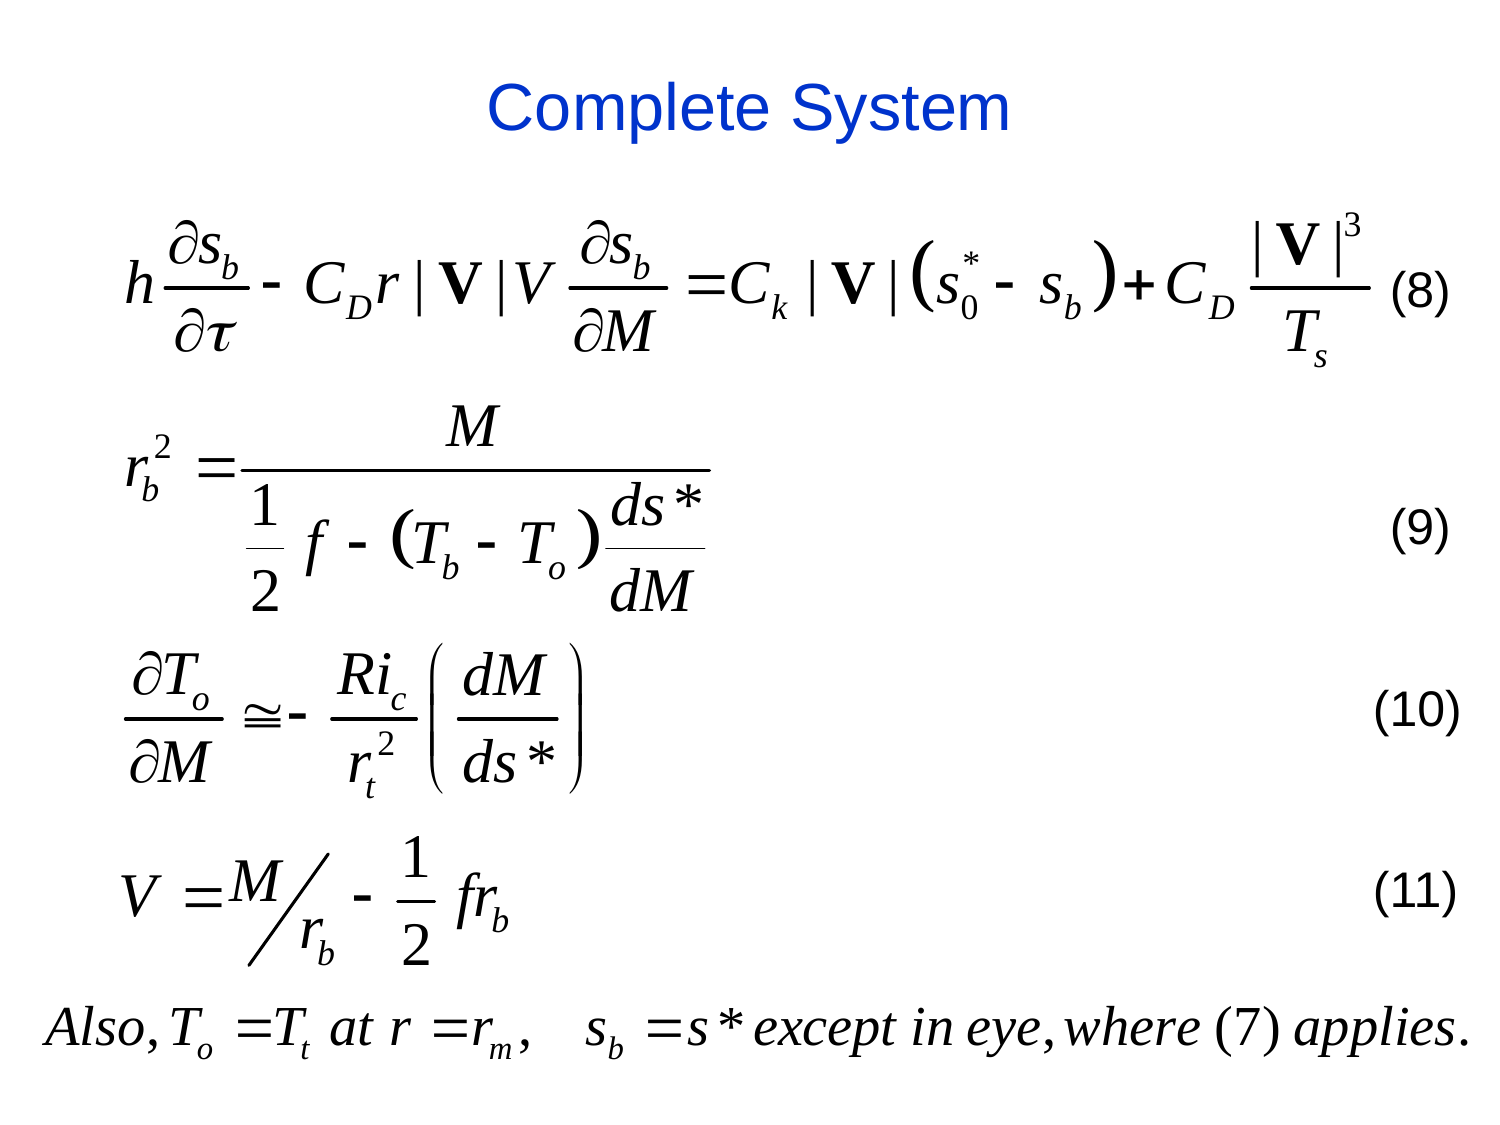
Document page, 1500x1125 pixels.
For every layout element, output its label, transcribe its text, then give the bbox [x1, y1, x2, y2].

text_box (8) [1385, 249, 1500, 325]
text_box (10) [1385, 668, 1484, 744]
text_box (11) [1385, 849, 1484, 925]
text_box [114, 194, 1381, 981]
text_box (9) [1385, 487, 1500, 563]
title Complete System [75, 45, 1425, 163]
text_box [31, 988, 1479, 1074]
